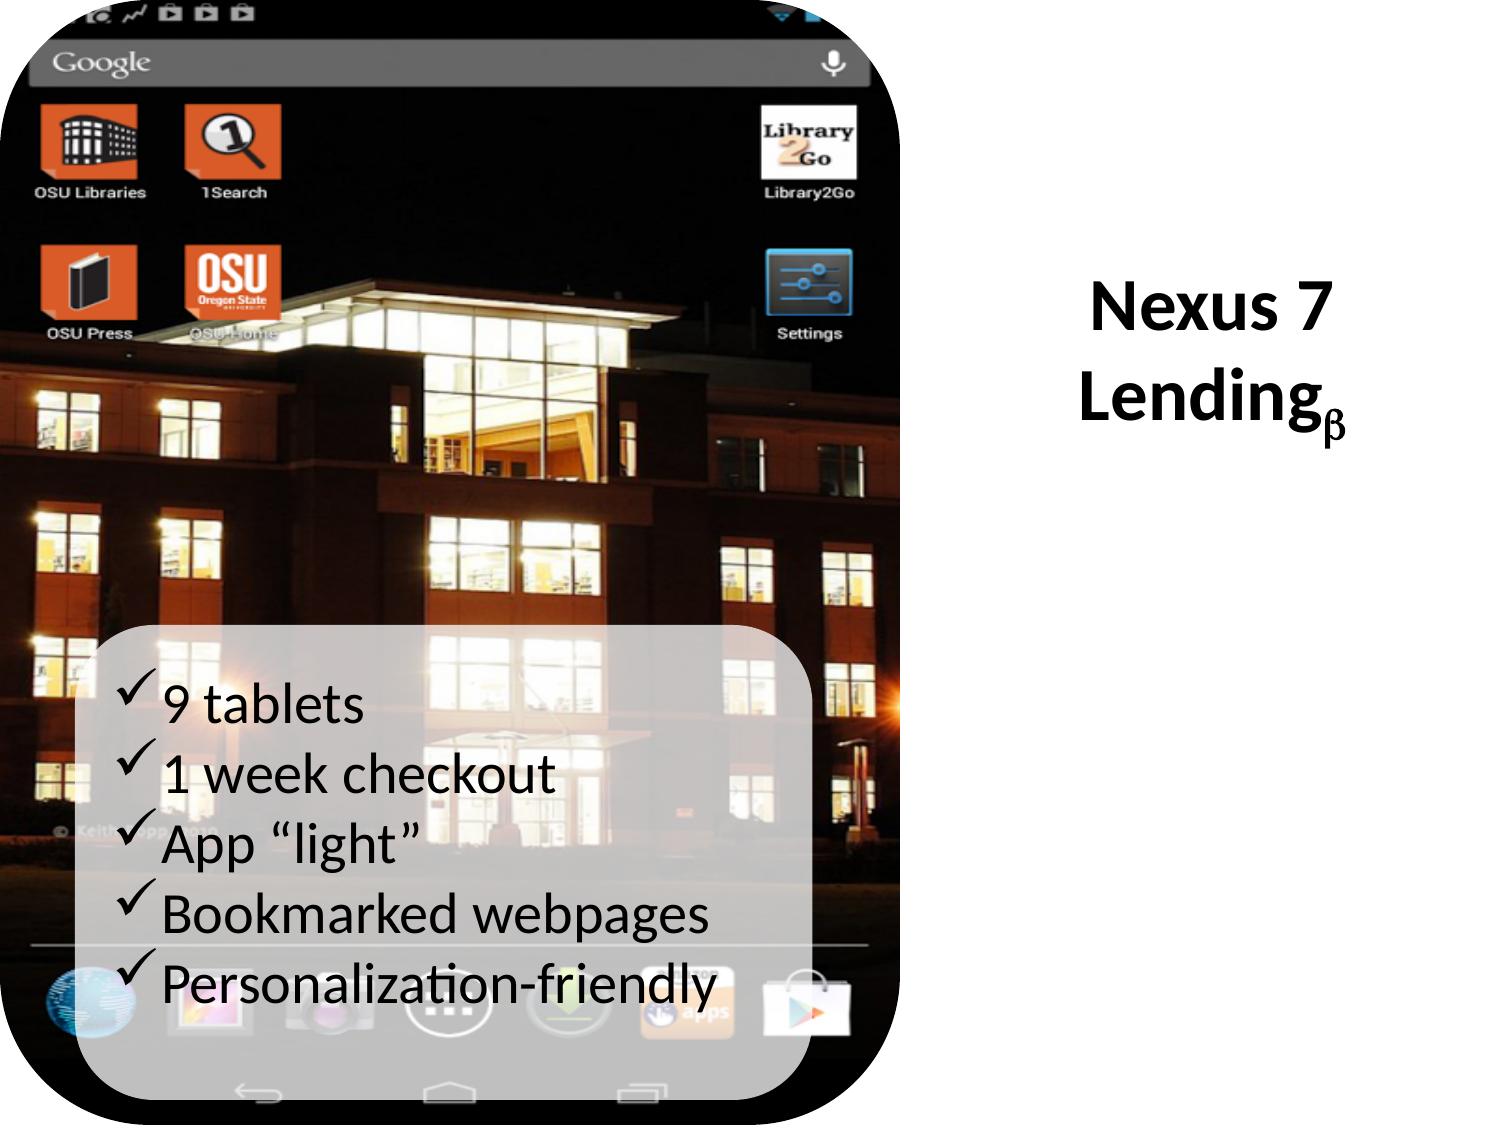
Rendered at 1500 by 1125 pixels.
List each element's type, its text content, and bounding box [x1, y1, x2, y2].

text_box [0, 0, 903, 1125]
title Nexus 7 Lending [975, 200, 1450, 606]
text_box 9 tablets 1 week checkout App “light” Bookmarked webpages Personalization-friendly [72, 622, 815, 1103]
